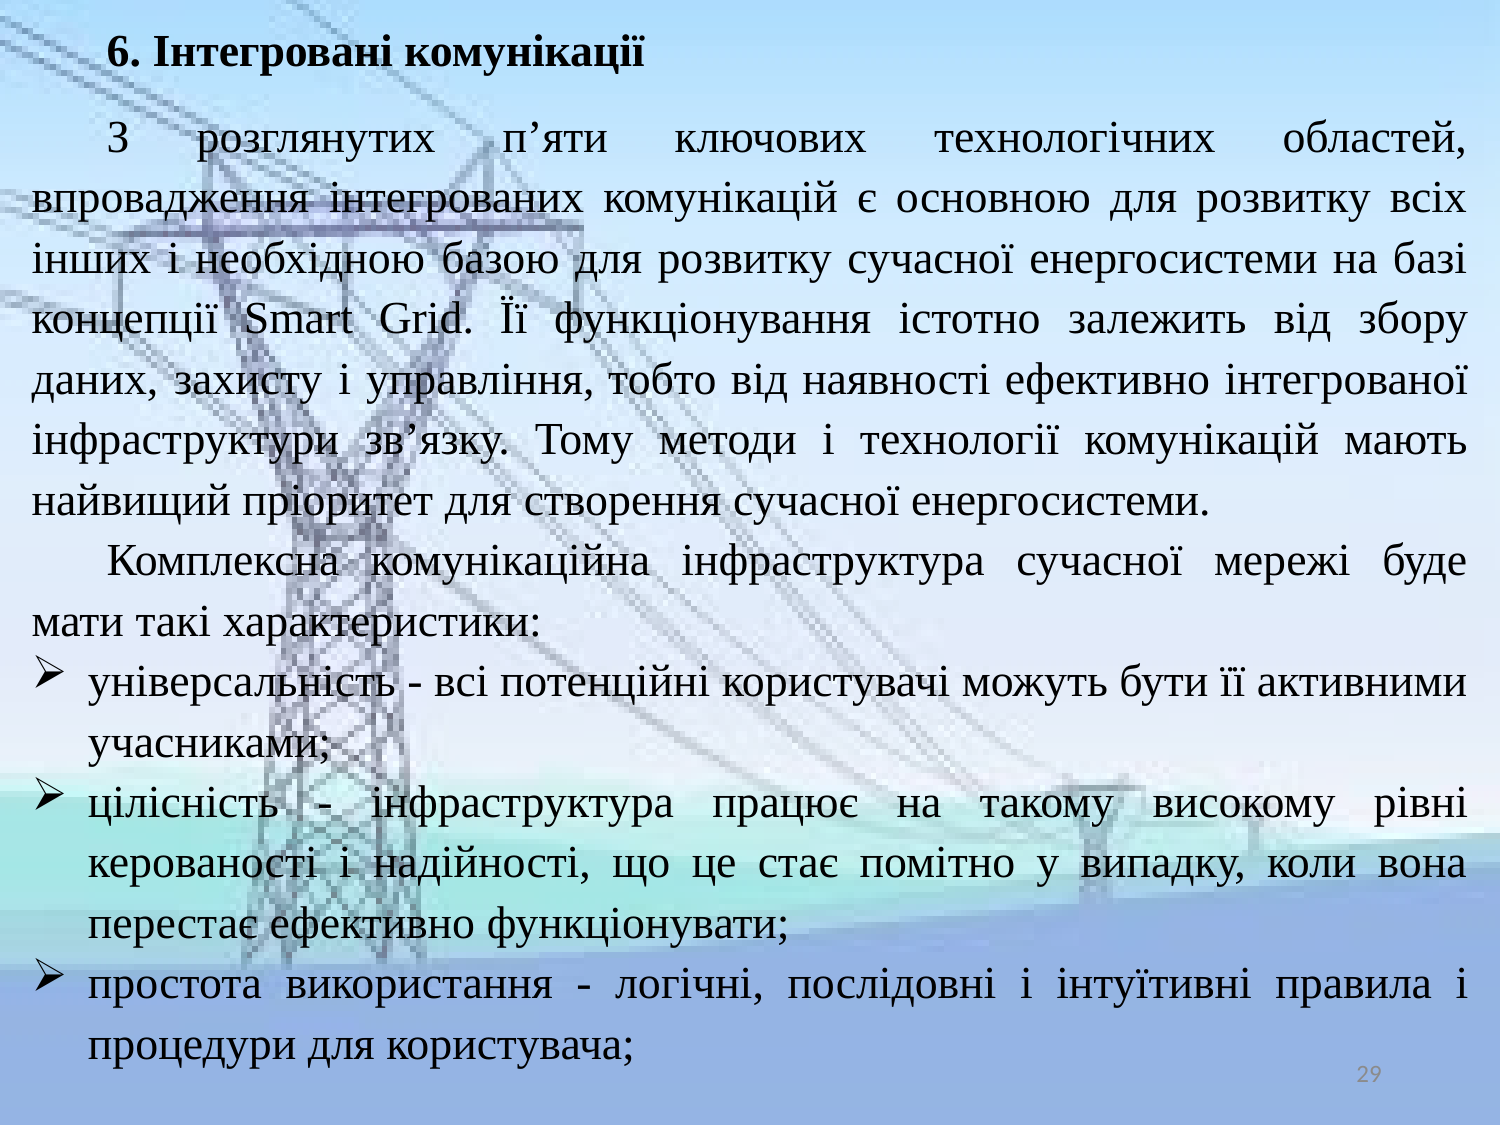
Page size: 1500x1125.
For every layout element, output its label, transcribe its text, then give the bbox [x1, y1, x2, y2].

text_box 6. Інтегровані комунікації З розглянутих п’яти ключових технологічних областей, впровадження інтегрованих комунікацій є основною для розвитку всіх інших і необхідною базою для розвитку сучасної енергосистеми на базі концепції Smart Grid. Її функціонування істотно залежить від збору даних, захисту і управління, тобто від наявності ефективно інтегрованої інфраструктури зв’язку. Тому методи і технології комунікацій мають найвищий пріоритет для створення сучасної енергосистеми. Комплексна комунікаційна інфраструктура сучасної мережі буде мати такі характеристики: універсальність - всі потенційні користувачі можуть бути її активними учасниками; цілісність - інфраструктура працює на такому високому рівні керованості і надійності, що це стає помітно у випадку, коли вона перестає ефективно функціонувати; простота використання - логічні, послідовні і інтуїтивні правила і процедури для користувача; [16, 5, 1483, 1076]
slide_number 29 [1059, 1076, 1397, 1103]
